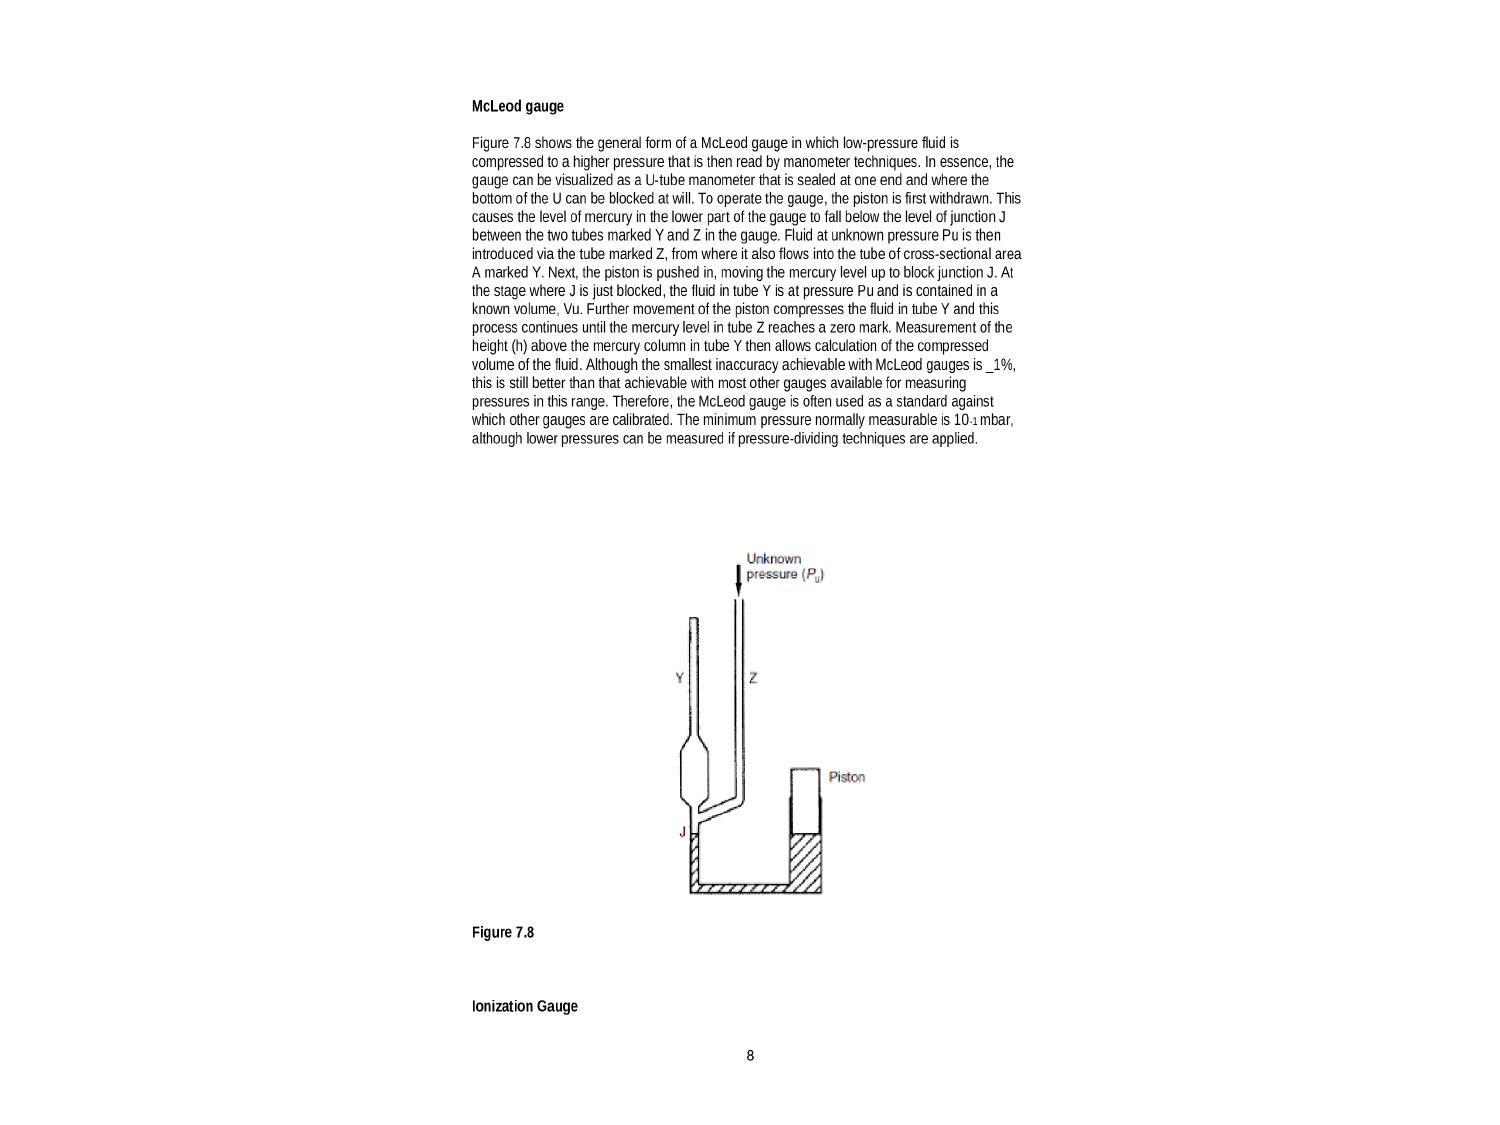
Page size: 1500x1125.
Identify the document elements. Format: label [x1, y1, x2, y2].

picture [350, 0, 1150, 1125]
